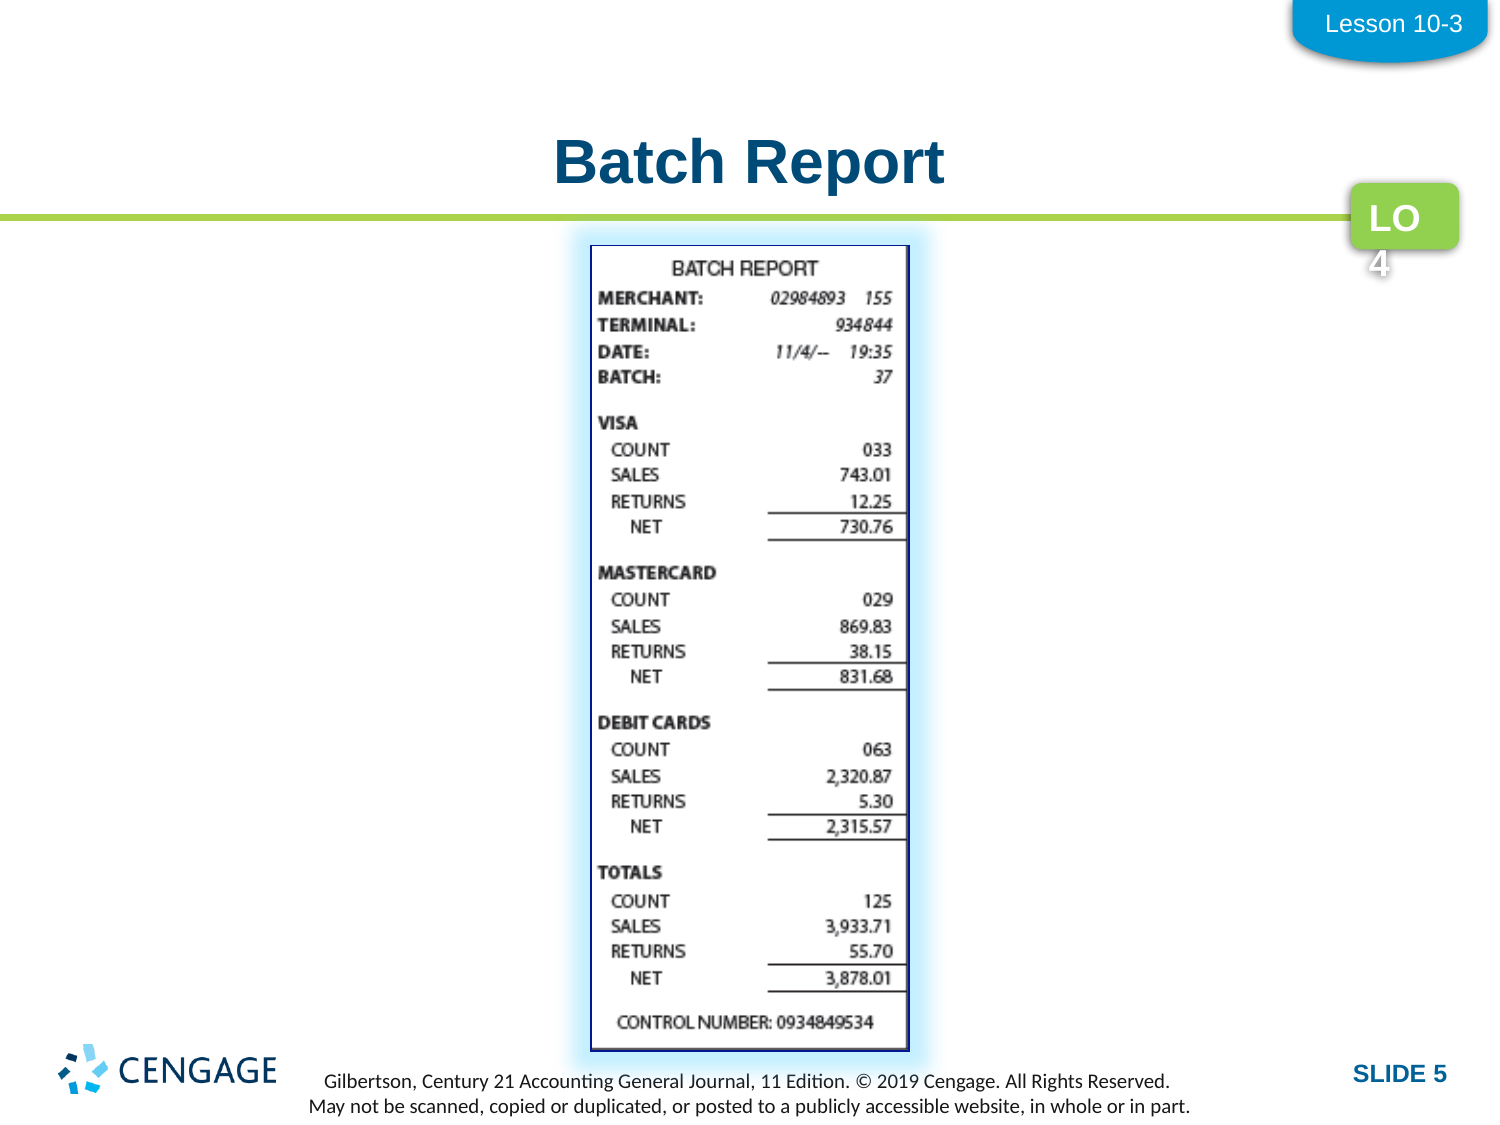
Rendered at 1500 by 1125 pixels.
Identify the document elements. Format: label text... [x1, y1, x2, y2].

text_box Lesson 10-3 [1310, 0, 1479, 45]
picture [58, 1044, 276, 1094]
text_box SLIDE 5 [1162, 1049, 1463, 1095]
title Batch Report [103, 129, 1397, 240]
picture [591, 246, 909, 1051]
text_box LO4 [1350, 183, 1460, 250]
text_box [1292, 0, 1488, 63]
